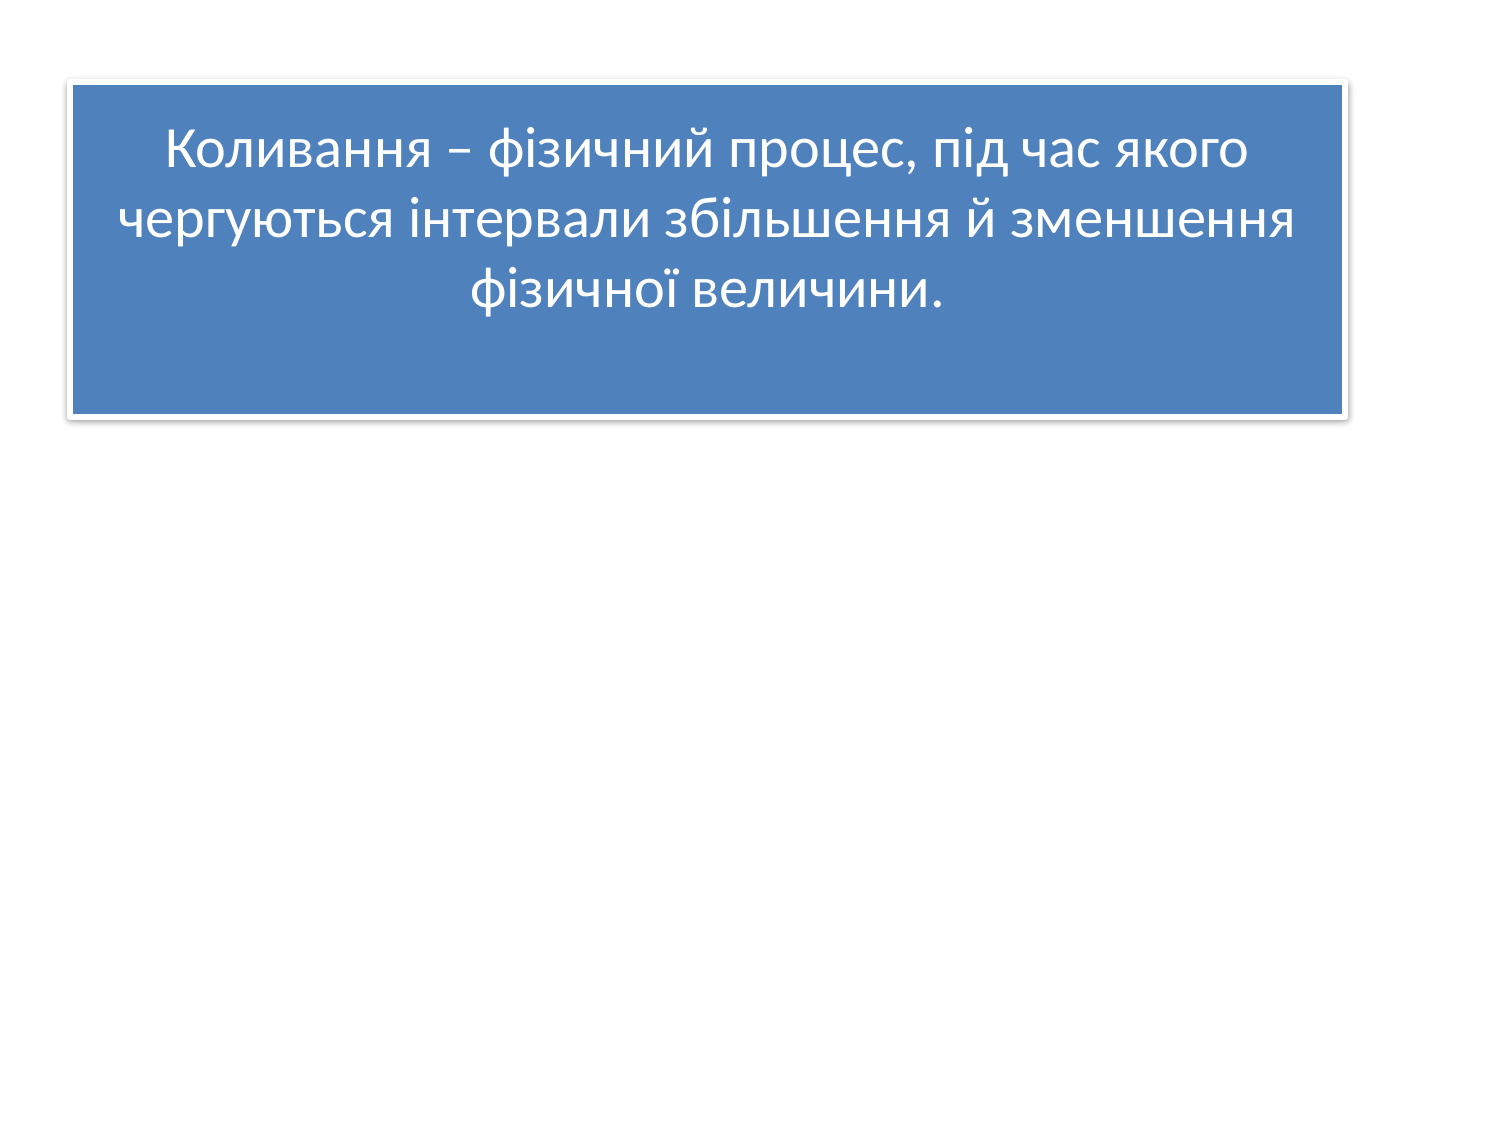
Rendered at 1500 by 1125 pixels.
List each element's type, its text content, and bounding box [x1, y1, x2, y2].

title Коливання – фізичний процес, під час якого чергуються інтервали збільшення й зменшення фізичної величини. [67, 79, 1348, 420]
